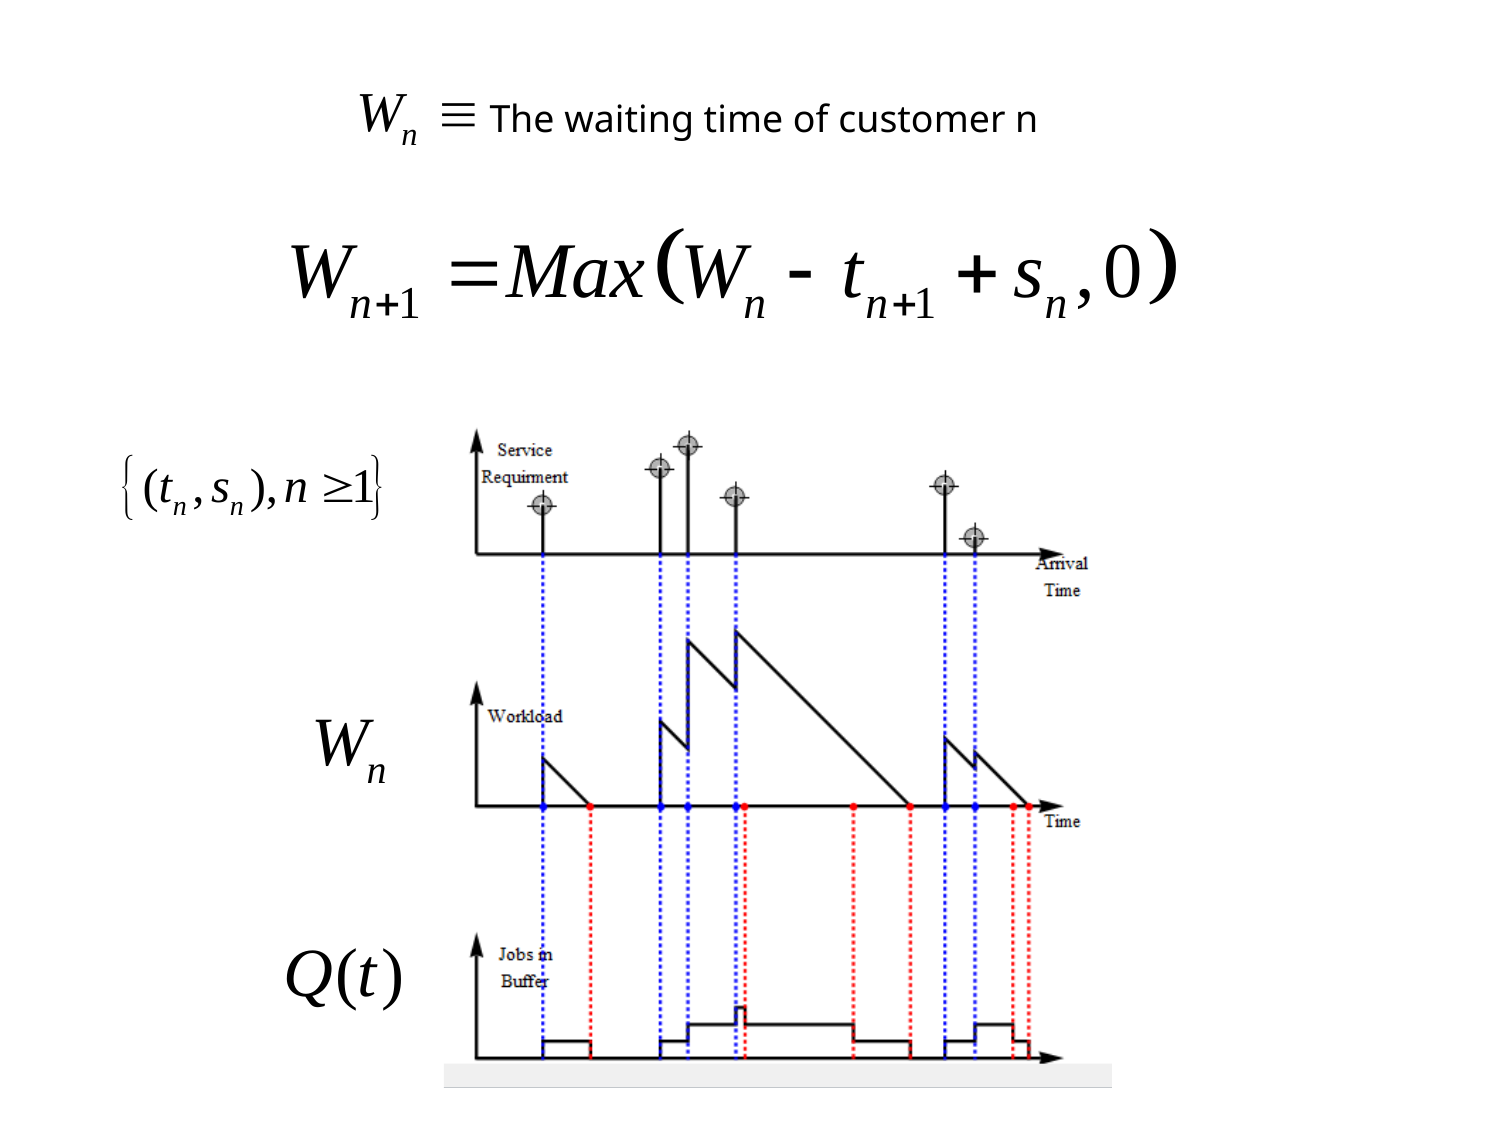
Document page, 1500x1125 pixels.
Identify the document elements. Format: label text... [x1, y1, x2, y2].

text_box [307, 695, 401, 801]
text_box The waiting time of customer n [479, 87, 1063, 148]
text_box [352, 74, 476, 160]
picture [443, 412, 1113, 1088]
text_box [274, 932, 420, 1026]
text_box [281, 212, 1188, 344]
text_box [116, 449, 401, 531]
